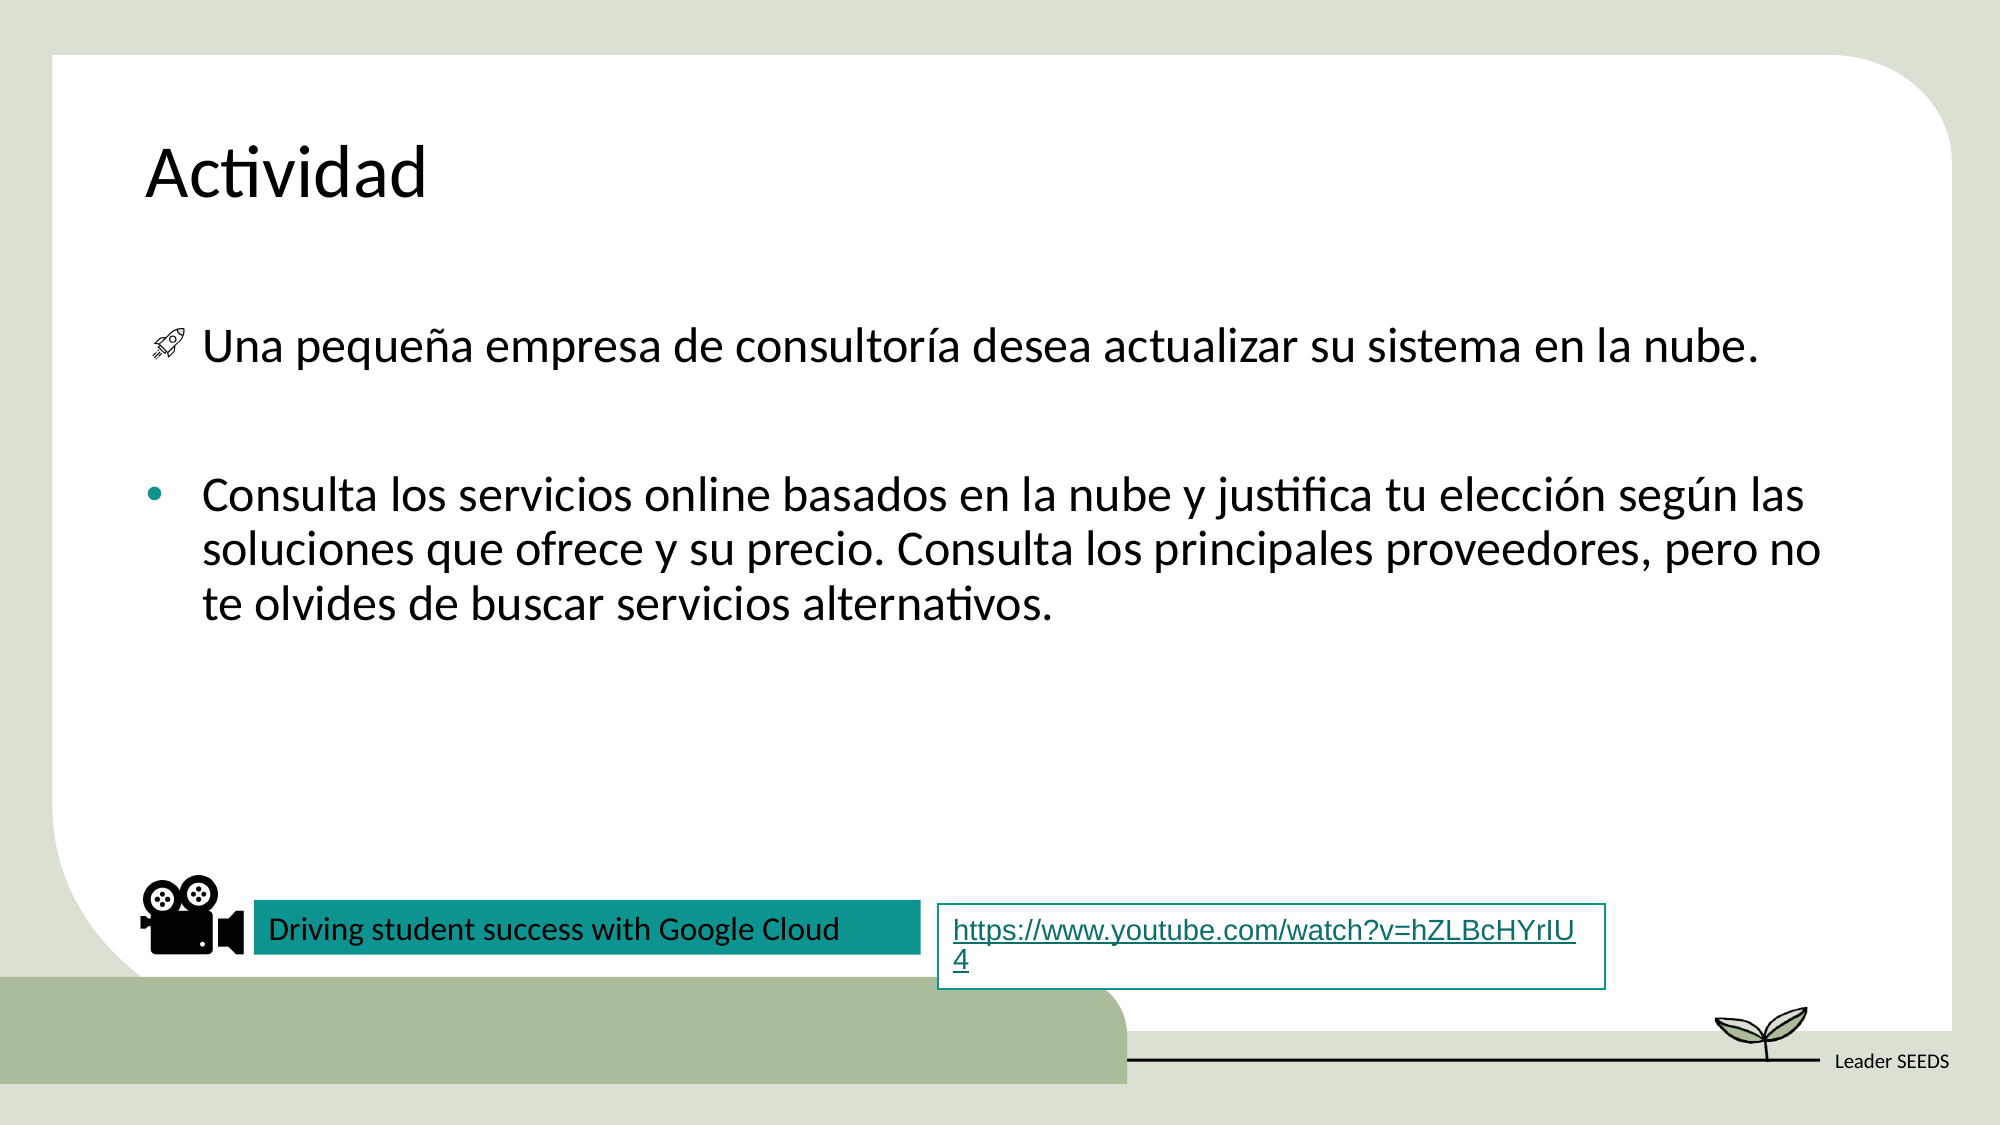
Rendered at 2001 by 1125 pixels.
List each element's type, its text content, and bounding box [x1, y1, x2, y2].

list Una pequeña empresa de consultoría desea actualizar su sistema en la nube. Consulta los servicios online basados en la nube y justifica tu elección según las soluciones que ofrece y su precio. Consulta los principales proveedores, pero no te olvides de buscar servicios alternativos. [130, 311, 1869, 968]
list Actividad [130, 124, 1869, 257]
picture [145, 325, 186, 361]
text_box Driving student success with Google Cloud [254, 899, 921, 955]
text_box [253, 835, 1854, 998]
text_box https://www.youtube.com/watch?v=hZLBcHYrIU4 [937, 903, 1606, 990]
picture [130, 853, 254, 976]
